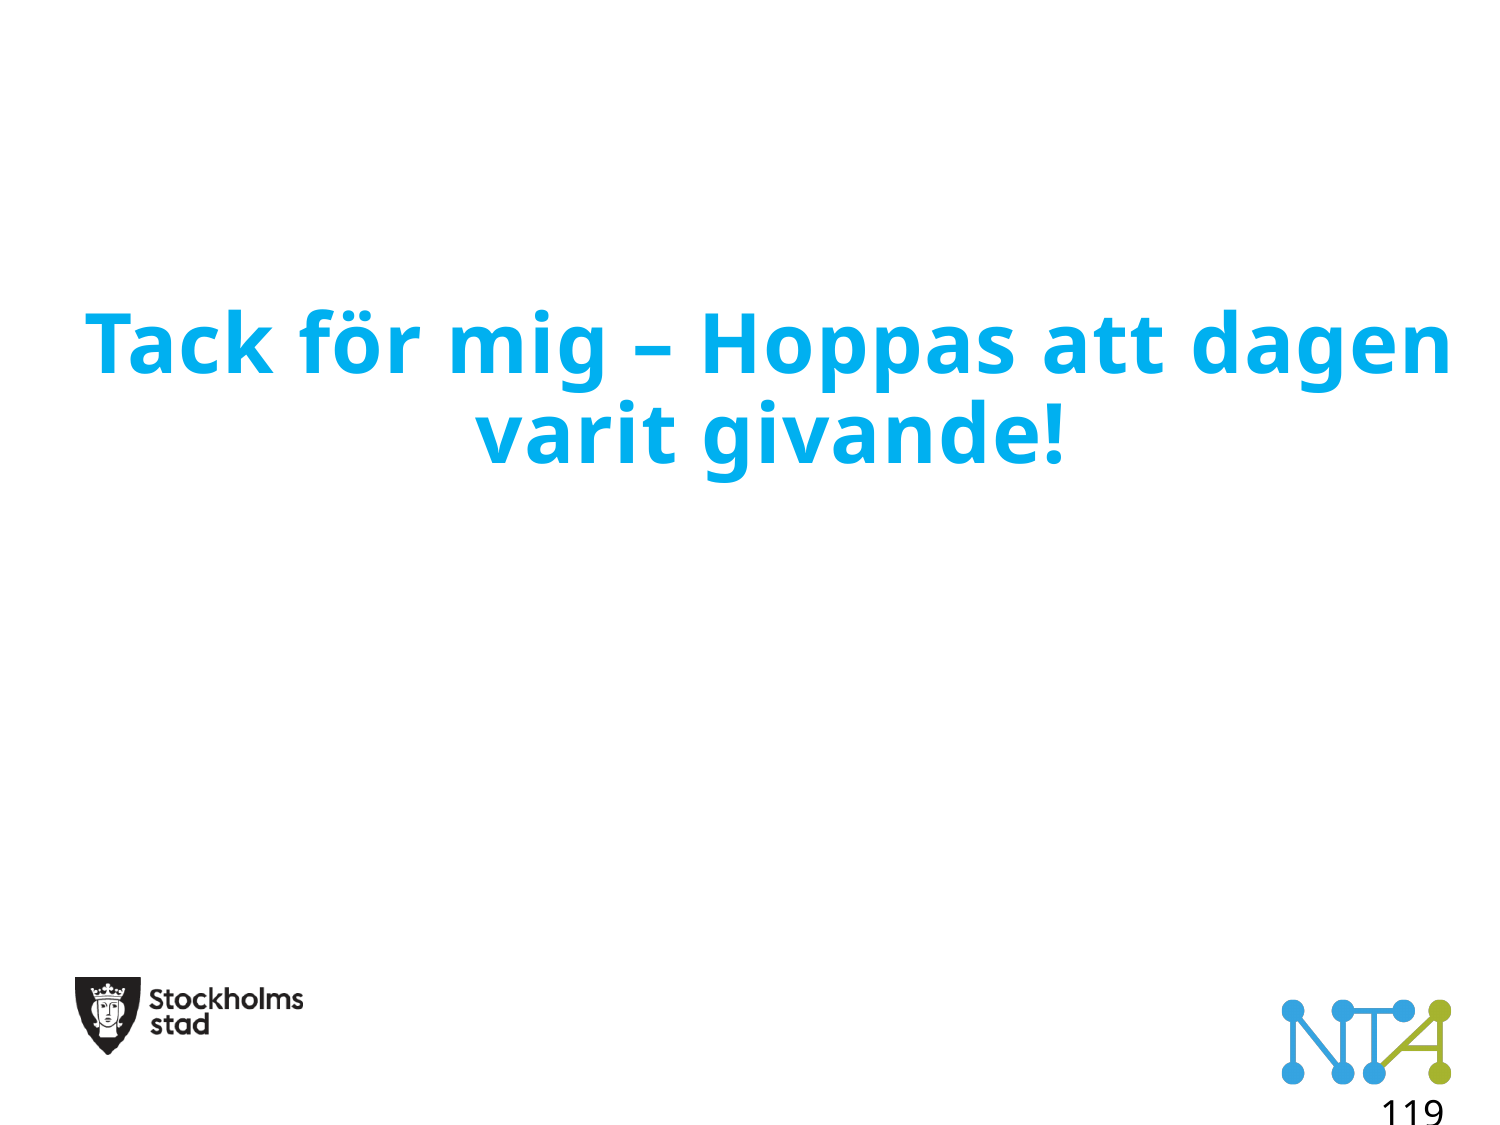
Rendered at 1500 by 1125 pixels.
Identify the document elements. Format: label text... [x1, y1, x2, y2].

text_box 119 [1350, 1083, 1475, 1124]
title Tack för mig – Hoppas att dagen varit givande! [67, 302, 1475, 445]
picture [1280, 996, 1453, 1088]
picture [75, 977, 303, 1055]
